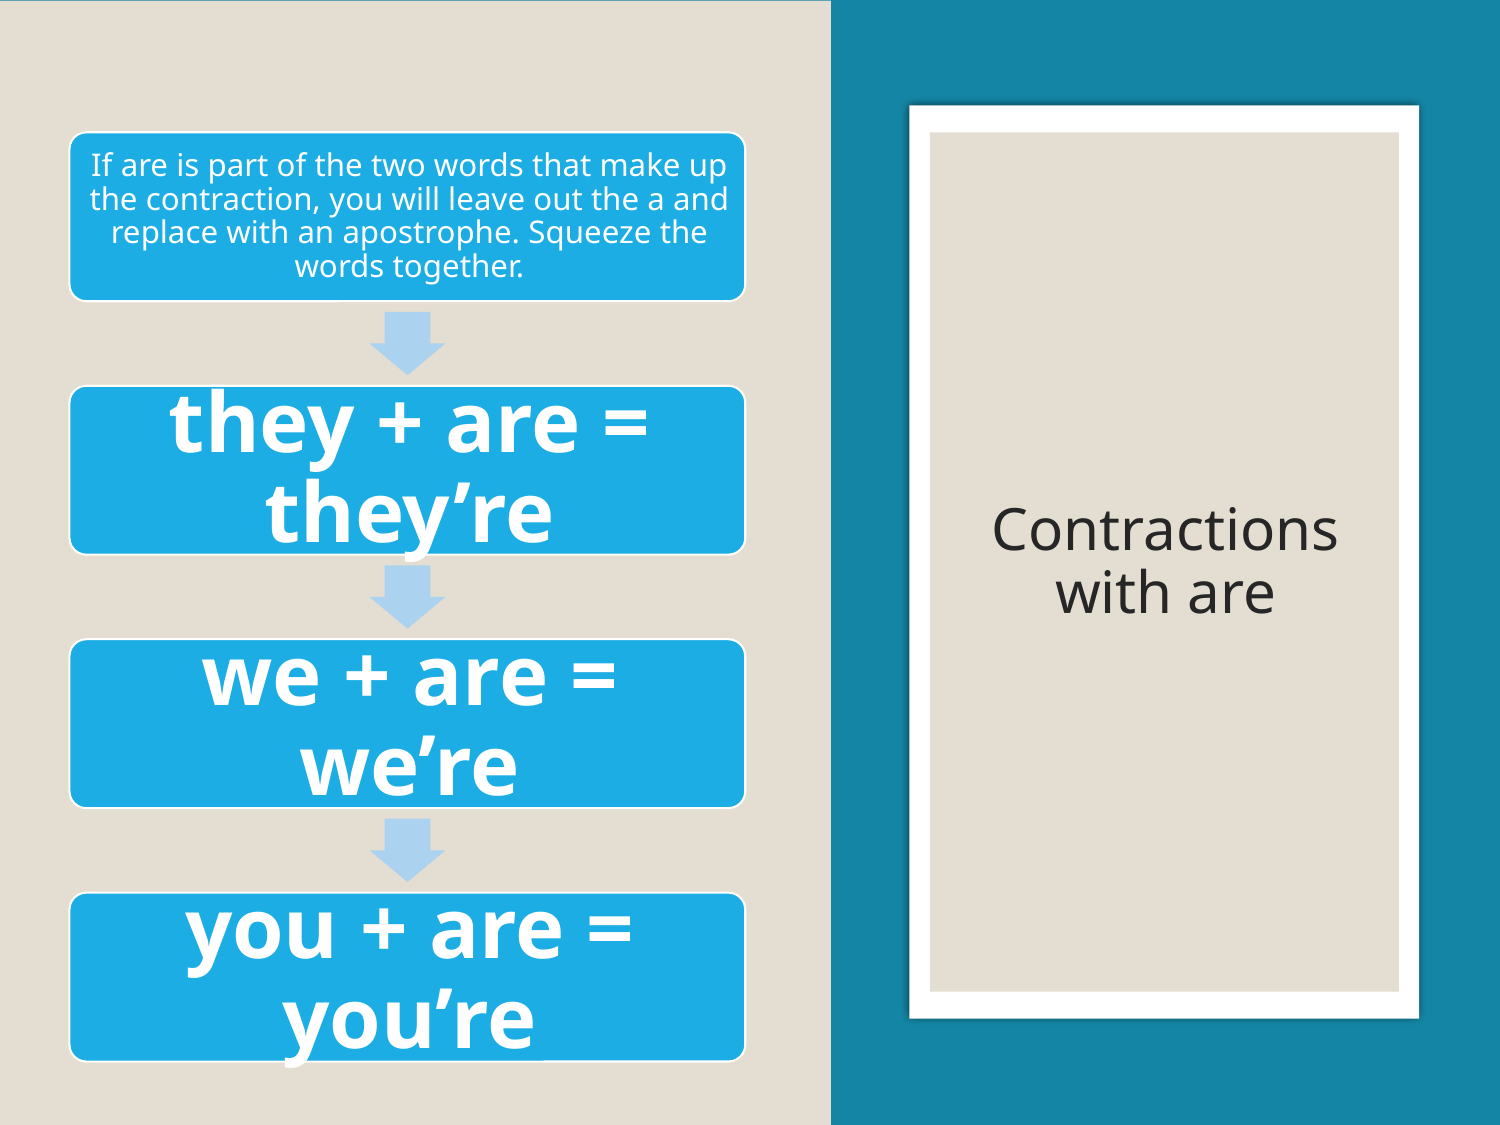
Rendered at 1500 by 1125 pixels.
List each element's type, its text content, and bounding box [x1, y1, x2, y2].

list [62, 131, 753, 1063]
text_box [909, 105, 1420, 1019]
text_box [832, 0, 1500, 1125]
text_box [929, 132, 1399, 992]
text_box [0, 0, 832, 1125]
title Contractions with are [953, 195, 1379, 932]
